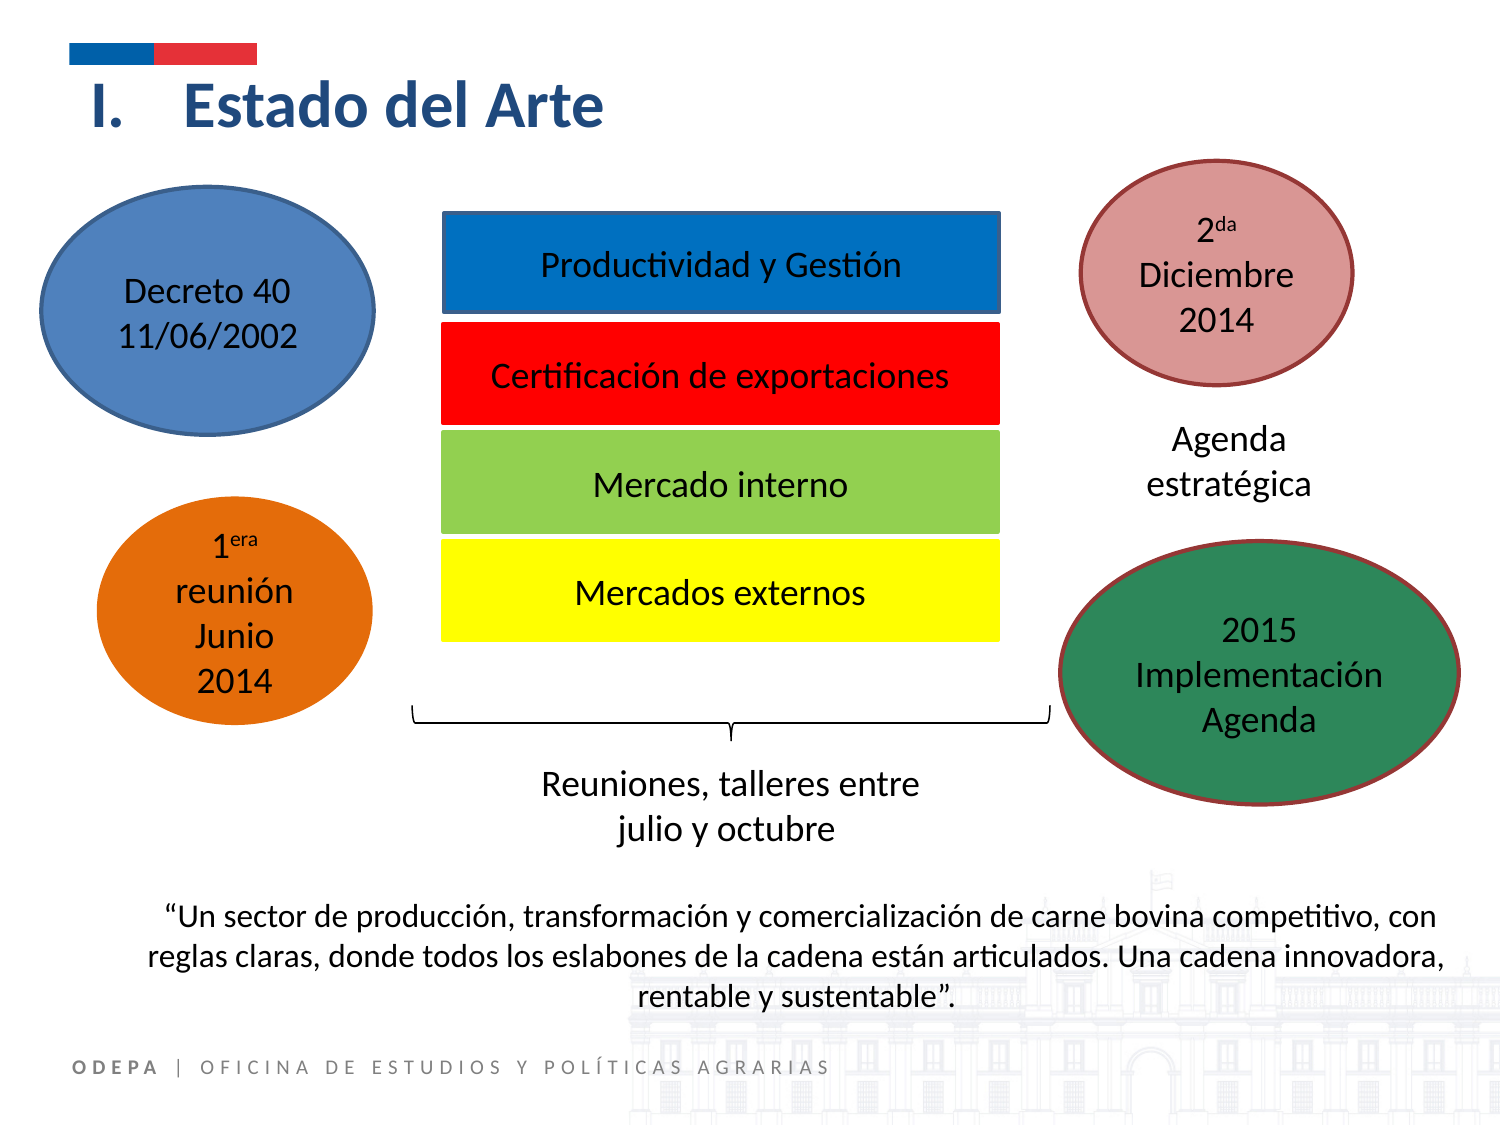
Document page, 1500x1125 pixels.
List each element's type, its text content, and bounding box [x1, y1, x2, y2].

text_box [442, 212, 1000, 641]
text_box 2da Diciembre 2014 [1078, 158, 1355, 388]
text_box [411, 705, 1051, 742]
picture [620, 810, 1500, 1125]
title Estado del Arte [75, 29, 1425, 173]
text_box “Un sector de producción, transformación y comercialización de carne bovina competitivo, con reglas claras, donde todos los eslabones de la cadena están articulados. Una cadena innovadora, rentable y sustentable”. [112, 886, 1483, 1022]
text_box 2015 Implementación Agenda [1058, 538, 1461, 807]
text_box 1era reunión Junio 2014 [96, 496, 373, 726]
text_box Reuniones, talleres entre julio y octubre [512, 751, 950, 857]
text_box Decreto 40 11/06/2002 [39, 184, 376, 437]
text_box Agenda estratégica [1080, 406, 1378, 556]
